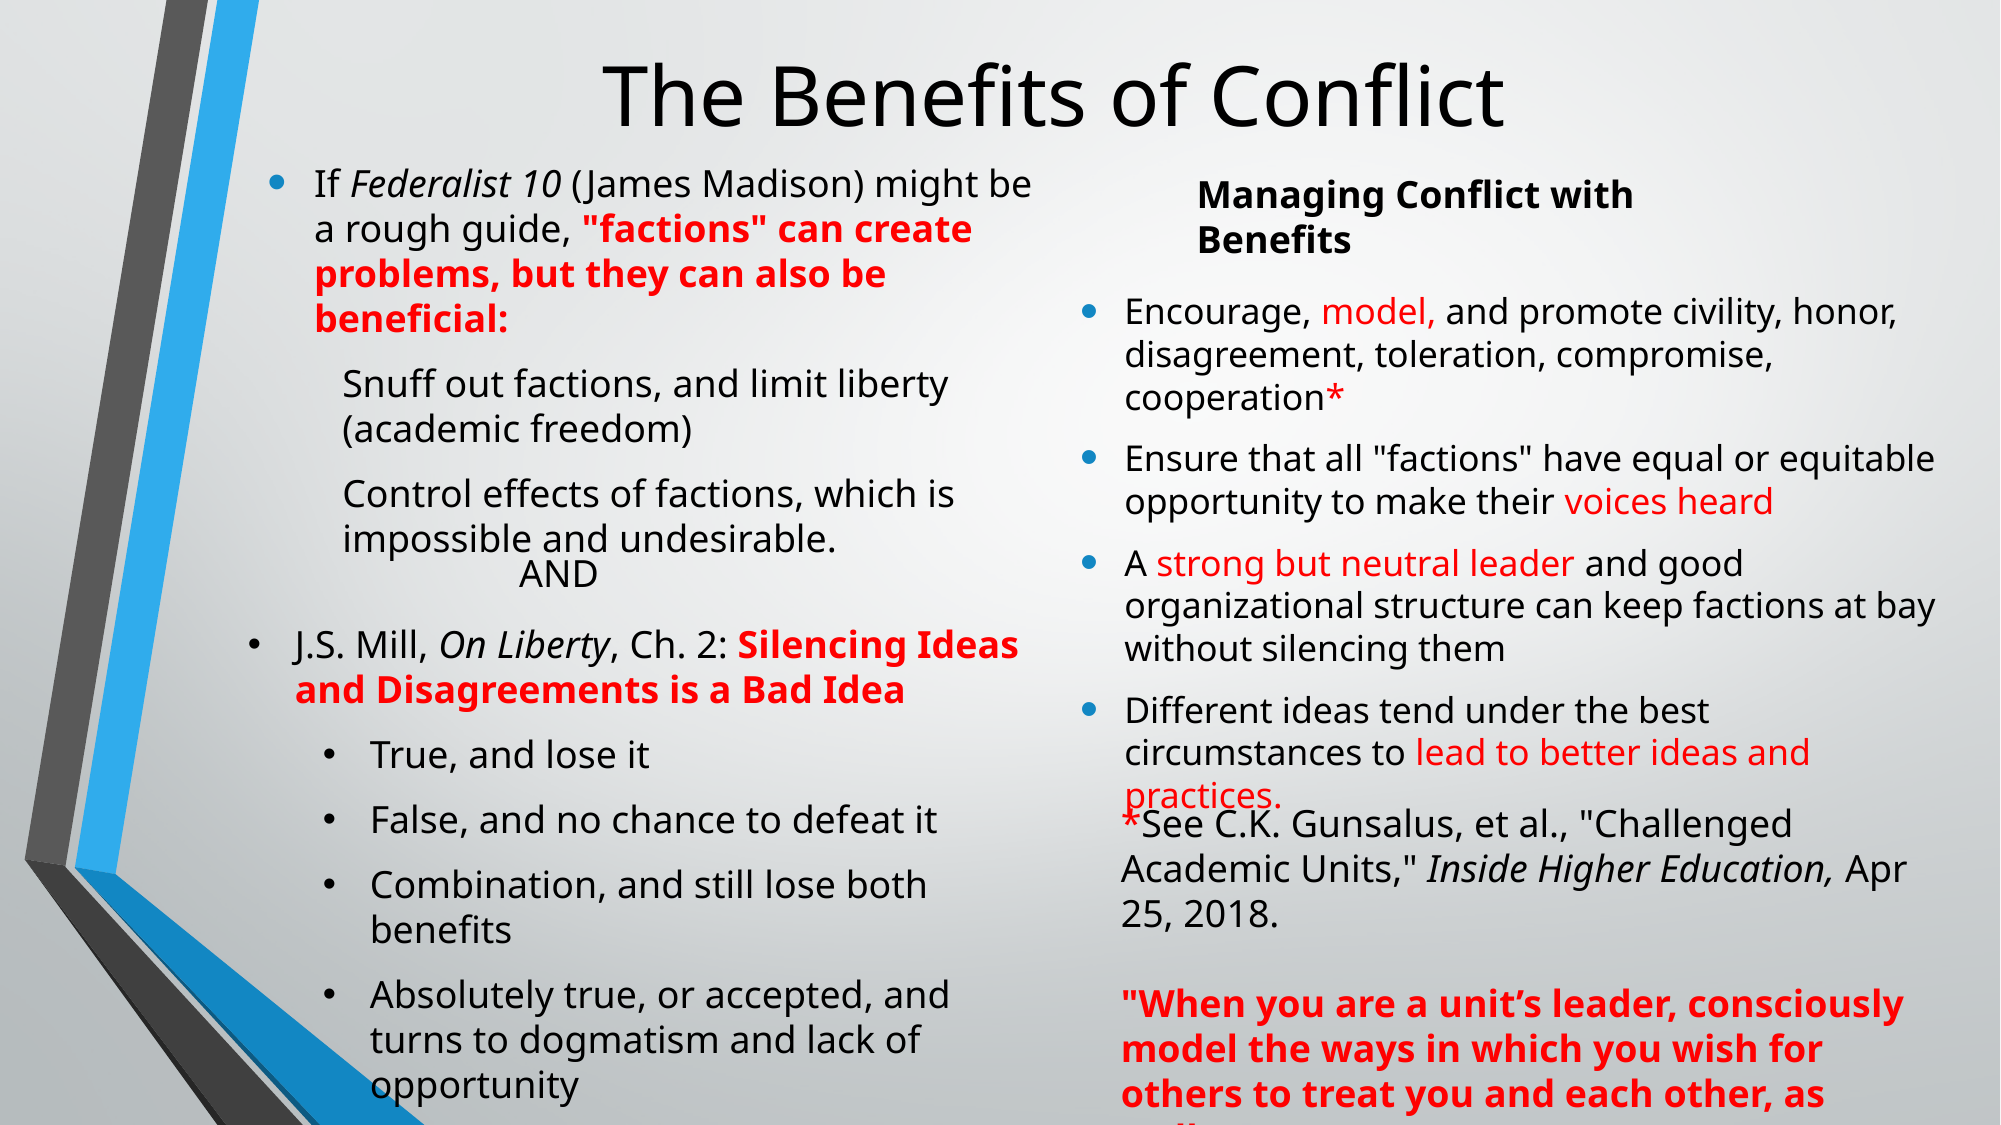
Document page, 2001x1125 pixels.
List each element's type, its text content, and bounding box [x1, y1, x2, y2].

text_box J.S. Mill, On Liberty, Ch. 2: Silencing Ideas and Disagreements is a Bad Idea True, and lose it False, and no chance to defeat it Combination, and still lose both benefits Absolutely true, or accepted, and turns to dogmatism and lack of opportunity [232, 613, 1055, 1125]
text_box AND [504, 542, 654, 603]
text_box Managing Conflict with Benefits [1181, 163, 1776, 269]
text_box *See C.K. Gunsalus, et al., "Challenged Academic Units," Inside Higher Education, Apr 25, 2018. "When you are a unit’s leader, consciously model the ways in which you wish for others to treat you and each other, as well." [1105, 792, 1943, 1125]
title The Benefits of Conflict [243, 34, 1887, 153]
list Encourage, model, and promote civility, honor, disagreement, toleration, compromise, cooperation* Ensure that all "factions" have equal or equitable opportunity to make their voices heard A strong but neutral leader and good organizational structure can keep factions at bay without silencing them Different ideas tend under the best circumstances to lead to better ideas and practices. [1064, 281, 1959, 839]
list If Federalist 10 (James Madison) might be a rough guide, "factions" can create problems, but they can also be beneficial: Snuff out factions, and limit liberty (academic freedom) Control effects of factions, which is impossible and undesirable. [252, 152, 1056, 568]
